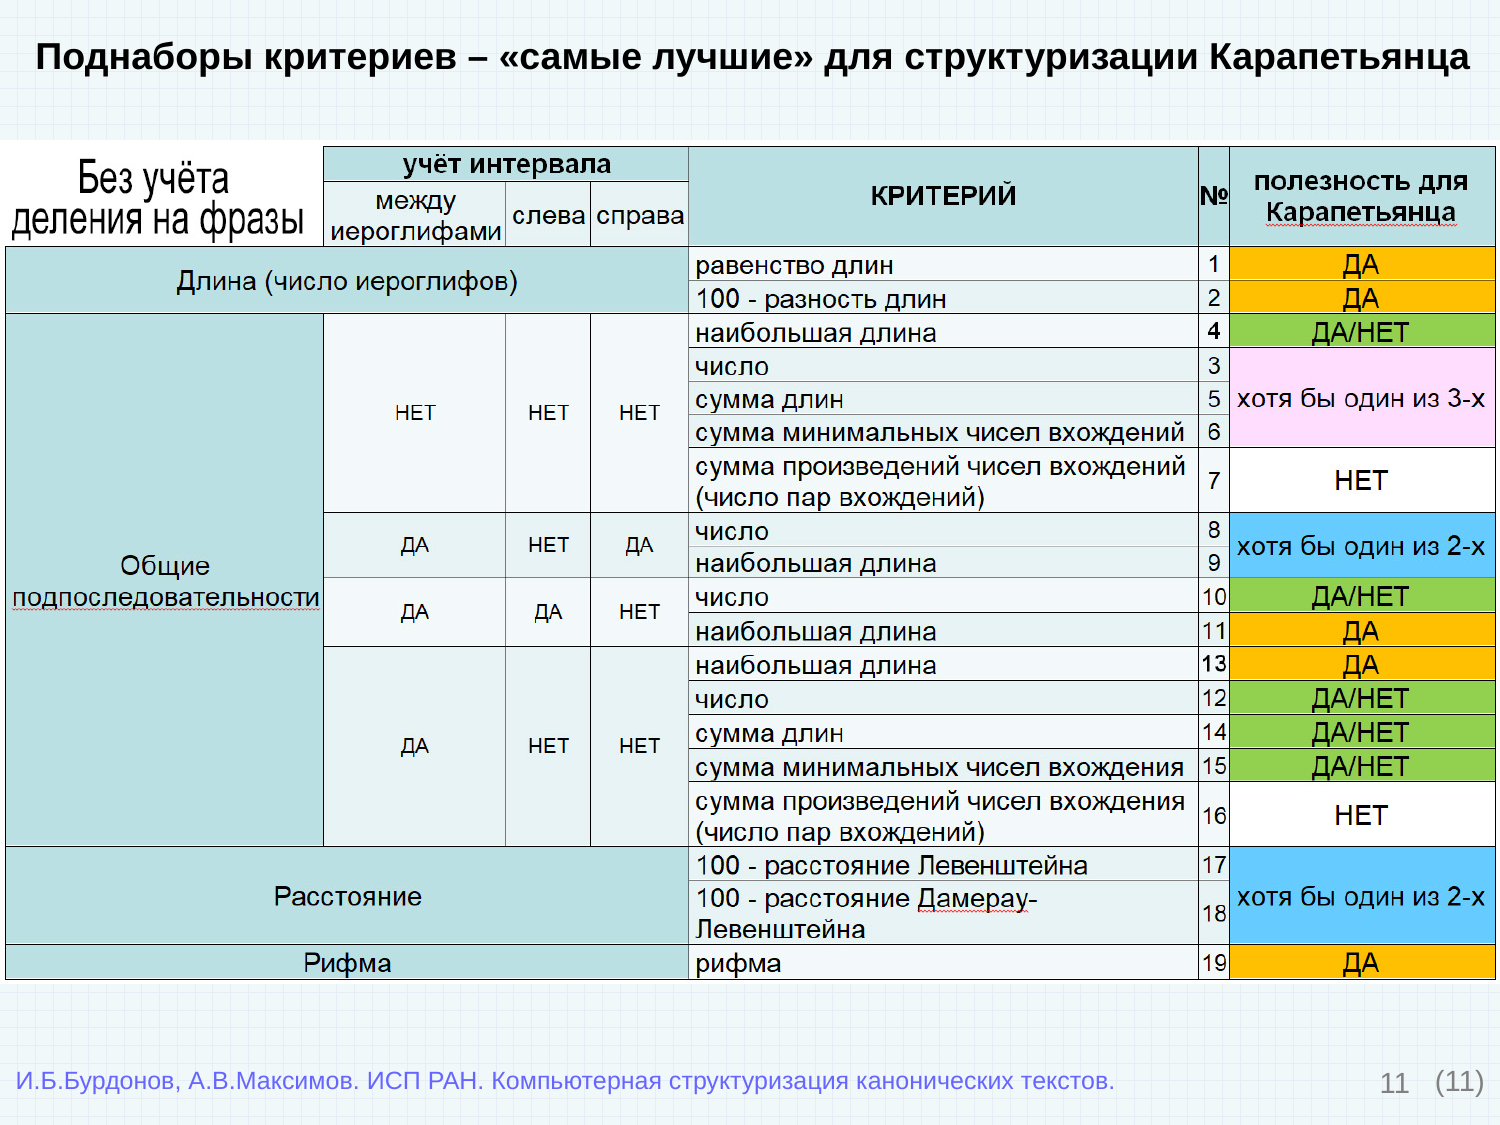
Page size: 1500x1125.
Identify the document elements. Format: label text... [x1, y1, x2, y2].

text_box И.Б.Бурдонов, А.В.Максимов. ИСП РАН. Компьютерная структуризация канонических текстов. [15, 1064, 1118, 1095]
slide_number 10 [1074, 1056, 1426, 1125]
picture [0, 140, 1500, 985]
text_box Поднаборы критериев – «самые лучшие» для структуризации Карапетьянца [20, 24, 1486, 85]
text_box (11) [1435, 1061, 1486, 1097]
